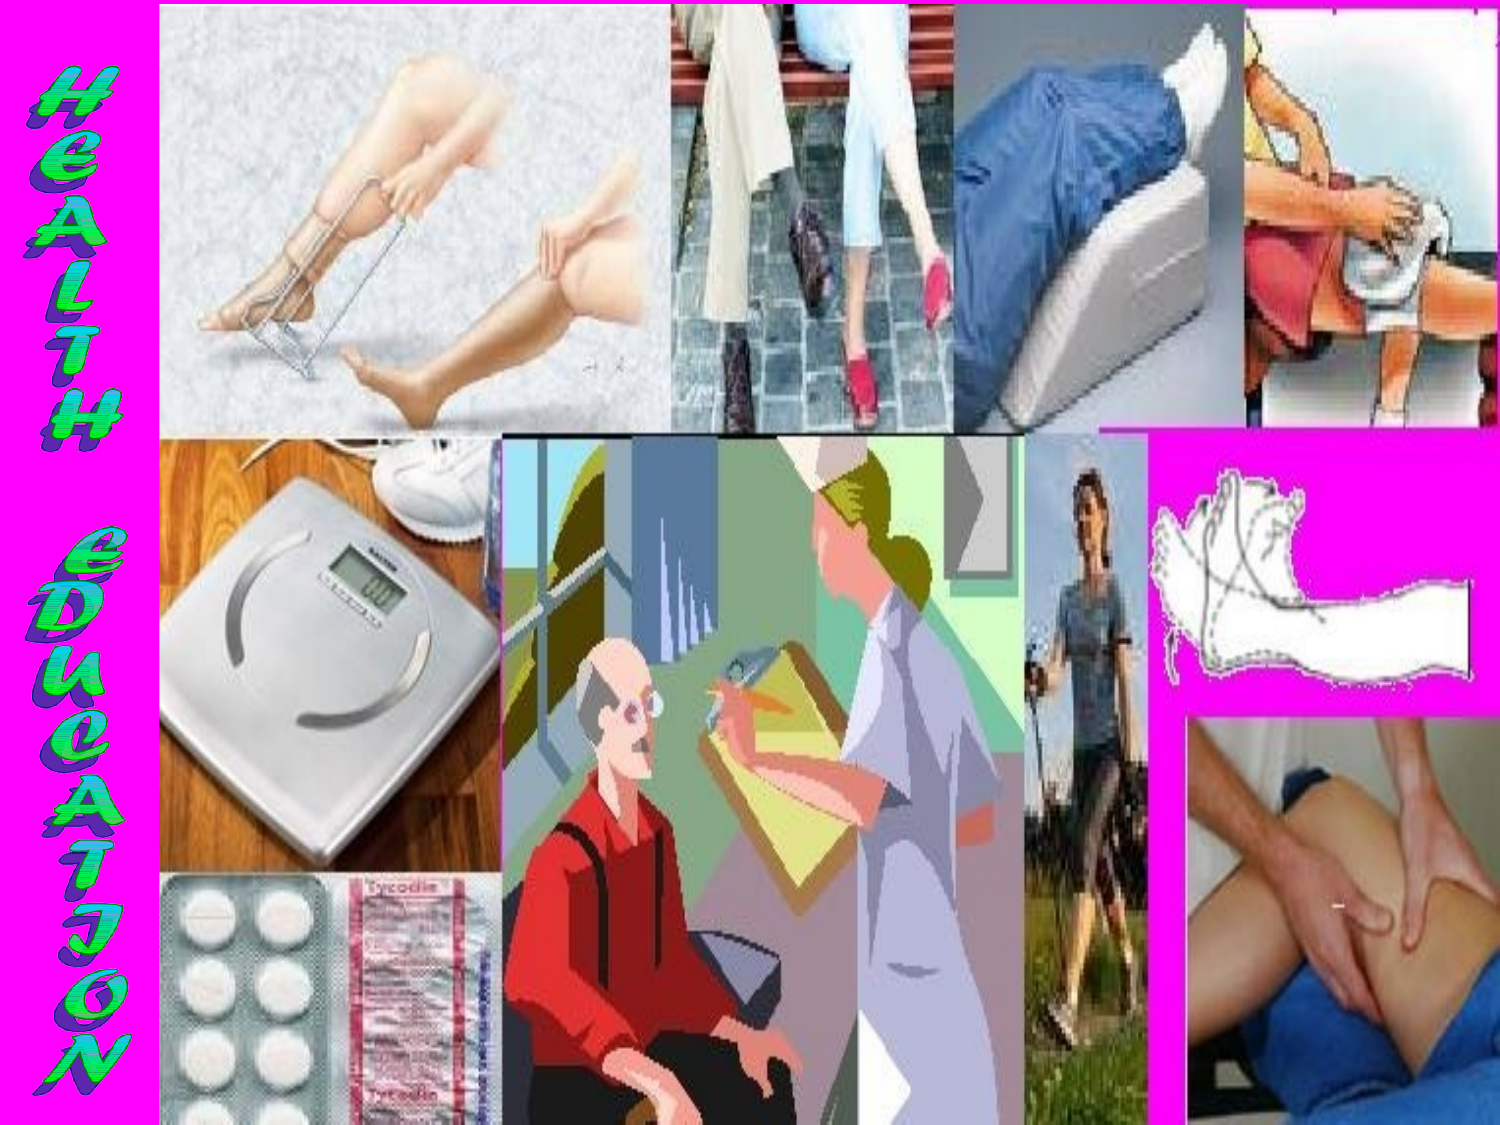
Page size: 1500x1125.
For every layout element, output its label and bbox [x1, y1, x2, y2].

text_box [24, 526, 132, 1096]
text_box [22, 65, 123, 452]
text_box [159, 4, 1500, 1125]
text_box [0, 0, 1500, 1125]
